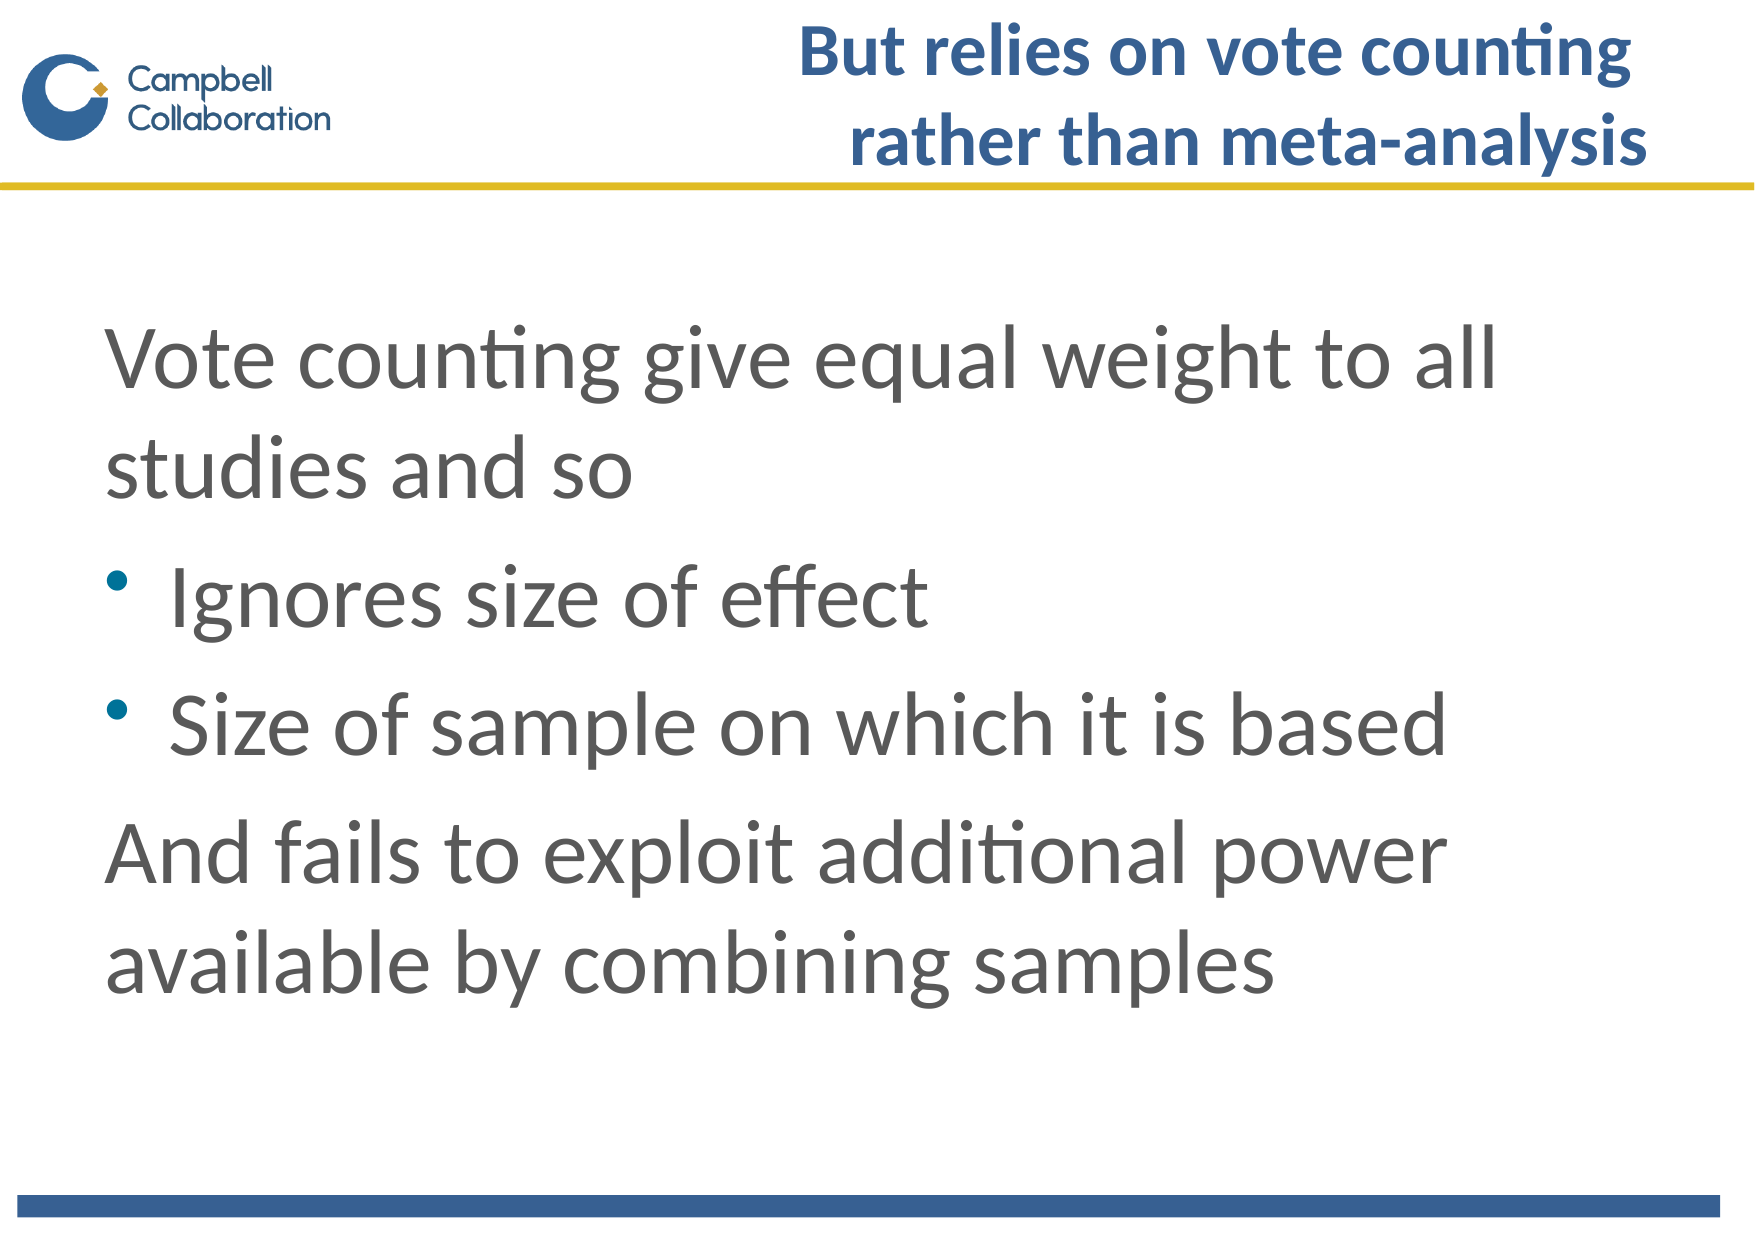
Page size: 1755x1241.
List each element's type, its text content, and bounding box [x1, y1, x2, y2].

title But relies on vote counting rather than meta-analysis [0, 7, 1667, 175]
list Vote counting give equal weight to all studies and so Ignores size of effect Size of sample on which it is based And fails to exploit additional power available by combining samples [87, 288, 1667, 1174]
